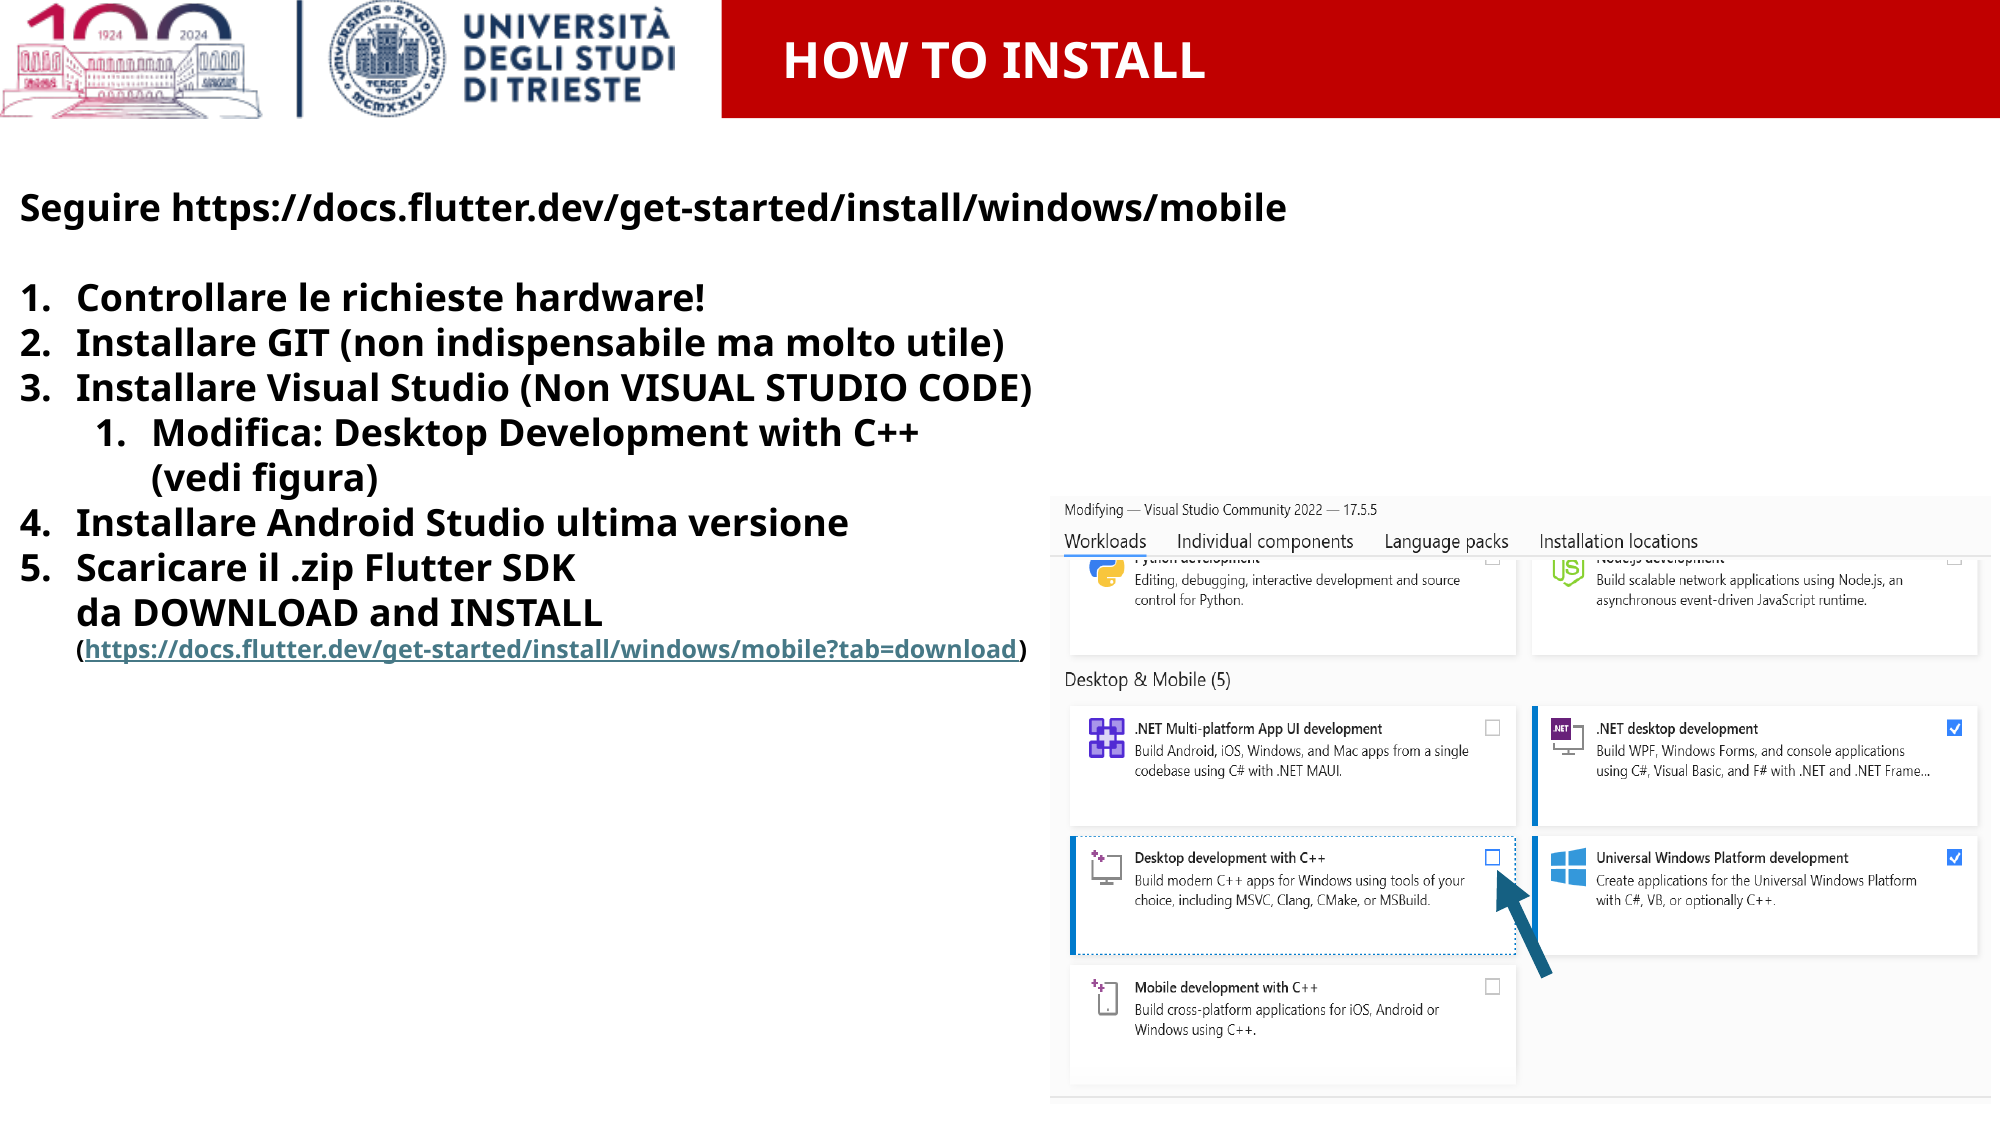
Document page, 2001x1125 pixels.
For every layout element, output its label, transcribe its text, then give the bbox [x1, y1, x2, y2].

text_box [1049, 495, 1991, 1105]
text_box Seguire https://docs.flutter.dev/get-started/install/windows/mobile Controllare le richieste hardware! Installare GIT (non indispensabile ma molto utile) Installare Visual Studio (Non VISUAL STUDIO CODE) Modifica: Desktop Development with C++ (vedi figura) Installare Android Studio ultima versione Scaricare il .zip Flutter SDK da DOWNLOAD and INSTALL (https://docs.flutter.dev/get-started/install/windows/mobile?tab=download) [5, 176, 1314, 720]
picture [0, 0, 676, 119]
text_box HOW TO INSTALL [768, 21, 1644, 96]
text_box [720, 0, 2000, 120]
